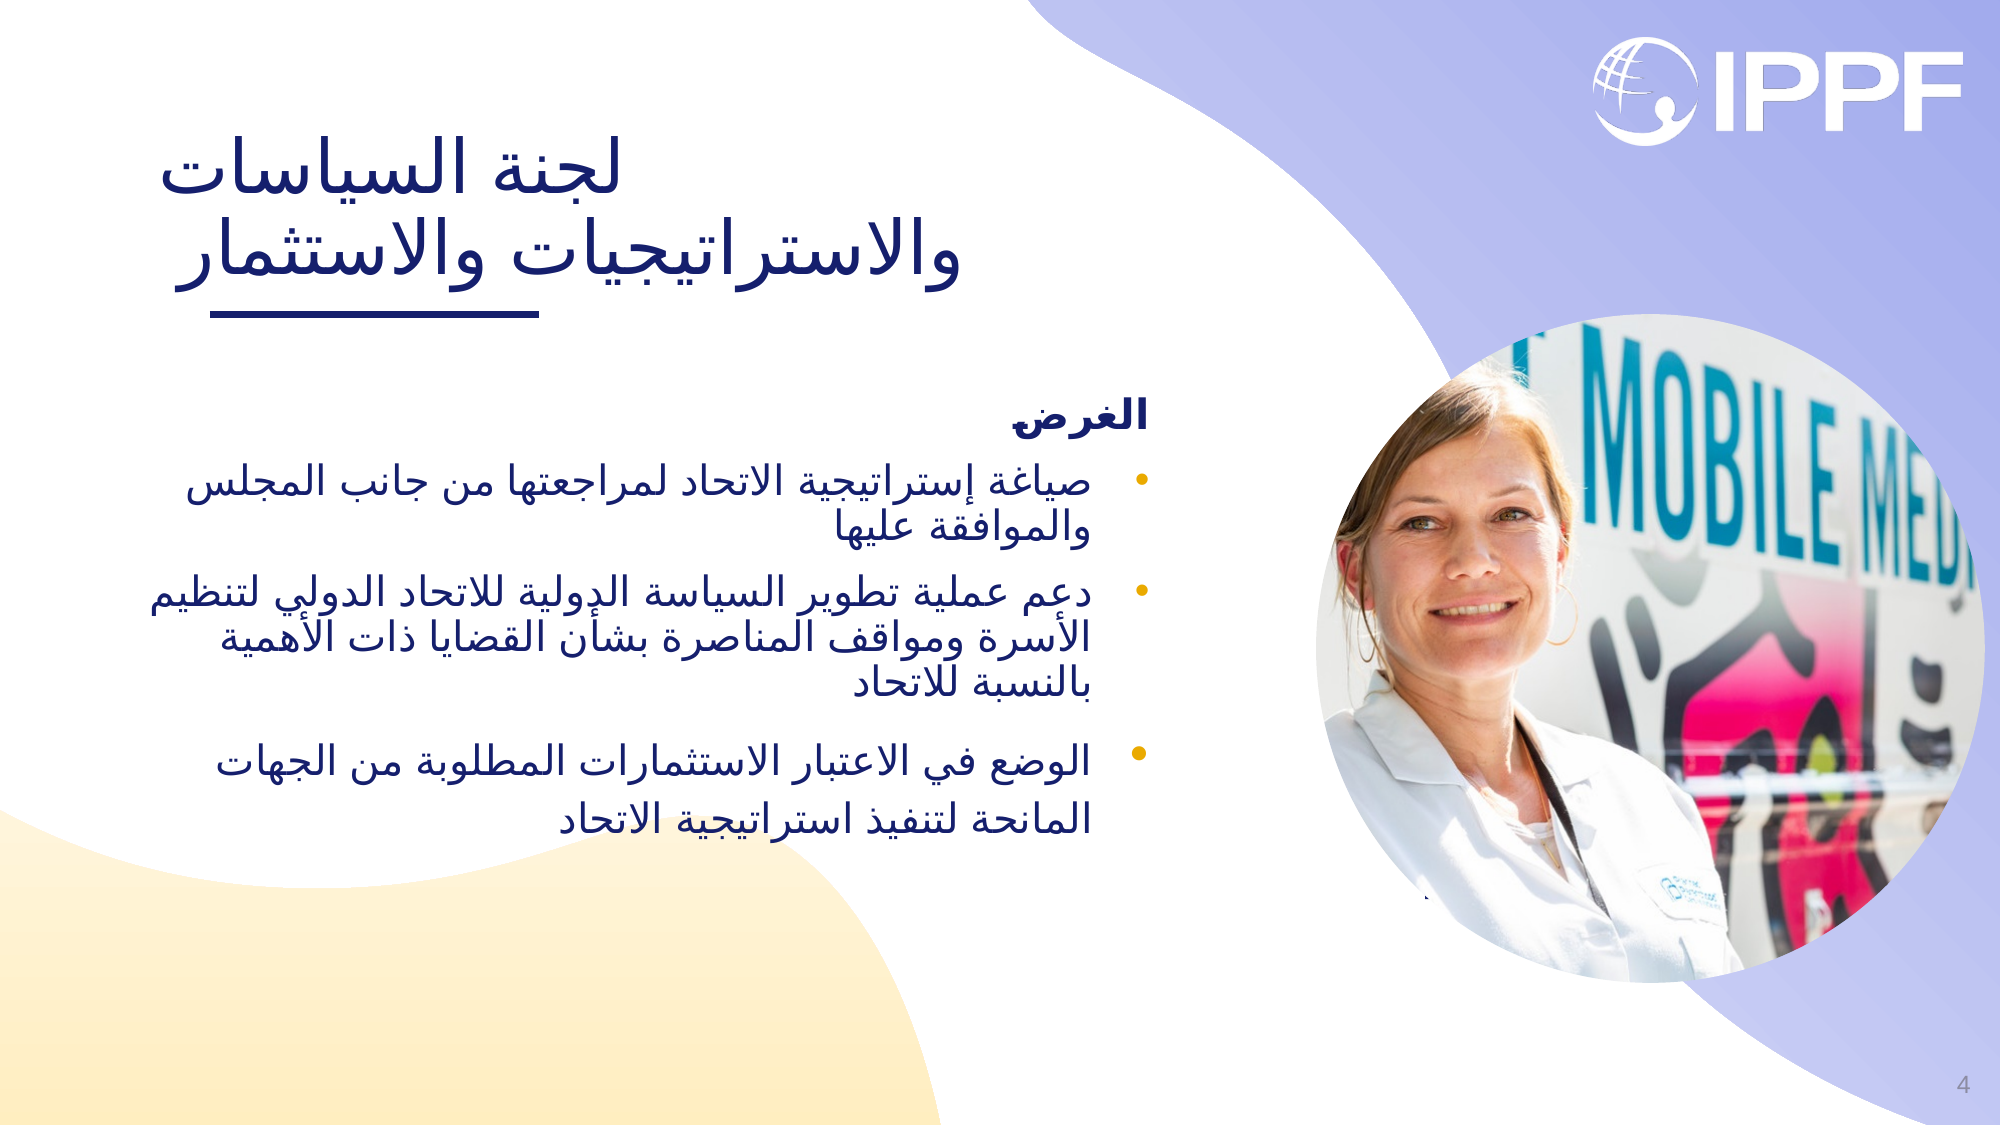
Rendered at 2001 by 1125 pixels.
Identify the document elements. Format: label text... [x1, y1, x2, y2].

picture [1593, 37, 1963, 146]
slide_number 4 [1520, 1039, 1971, 1100]
title لجنة السياسات والاستراتيجيات والاستثمار [158, 83, 1000, 291]
text_box الغرض صياغة إستراتيجية الاتحاد لمراجعتها من جانب المجلس والموافقة عليها دعم عملية تطوير السياسة الدولية للاتحاد الدولي لتنظيم الأسرة ومواقف المناصرة بشأن القضايا ذات الأهمية بالنسبة للاتحاد الوضع في الاعتبار الاستثمارات المطلوبة من الجهات المانحة لتنفيذ استراتيجية الاتحاد [76, 386, 1165, 783]
picture [1316, 314, 1985, 983]
